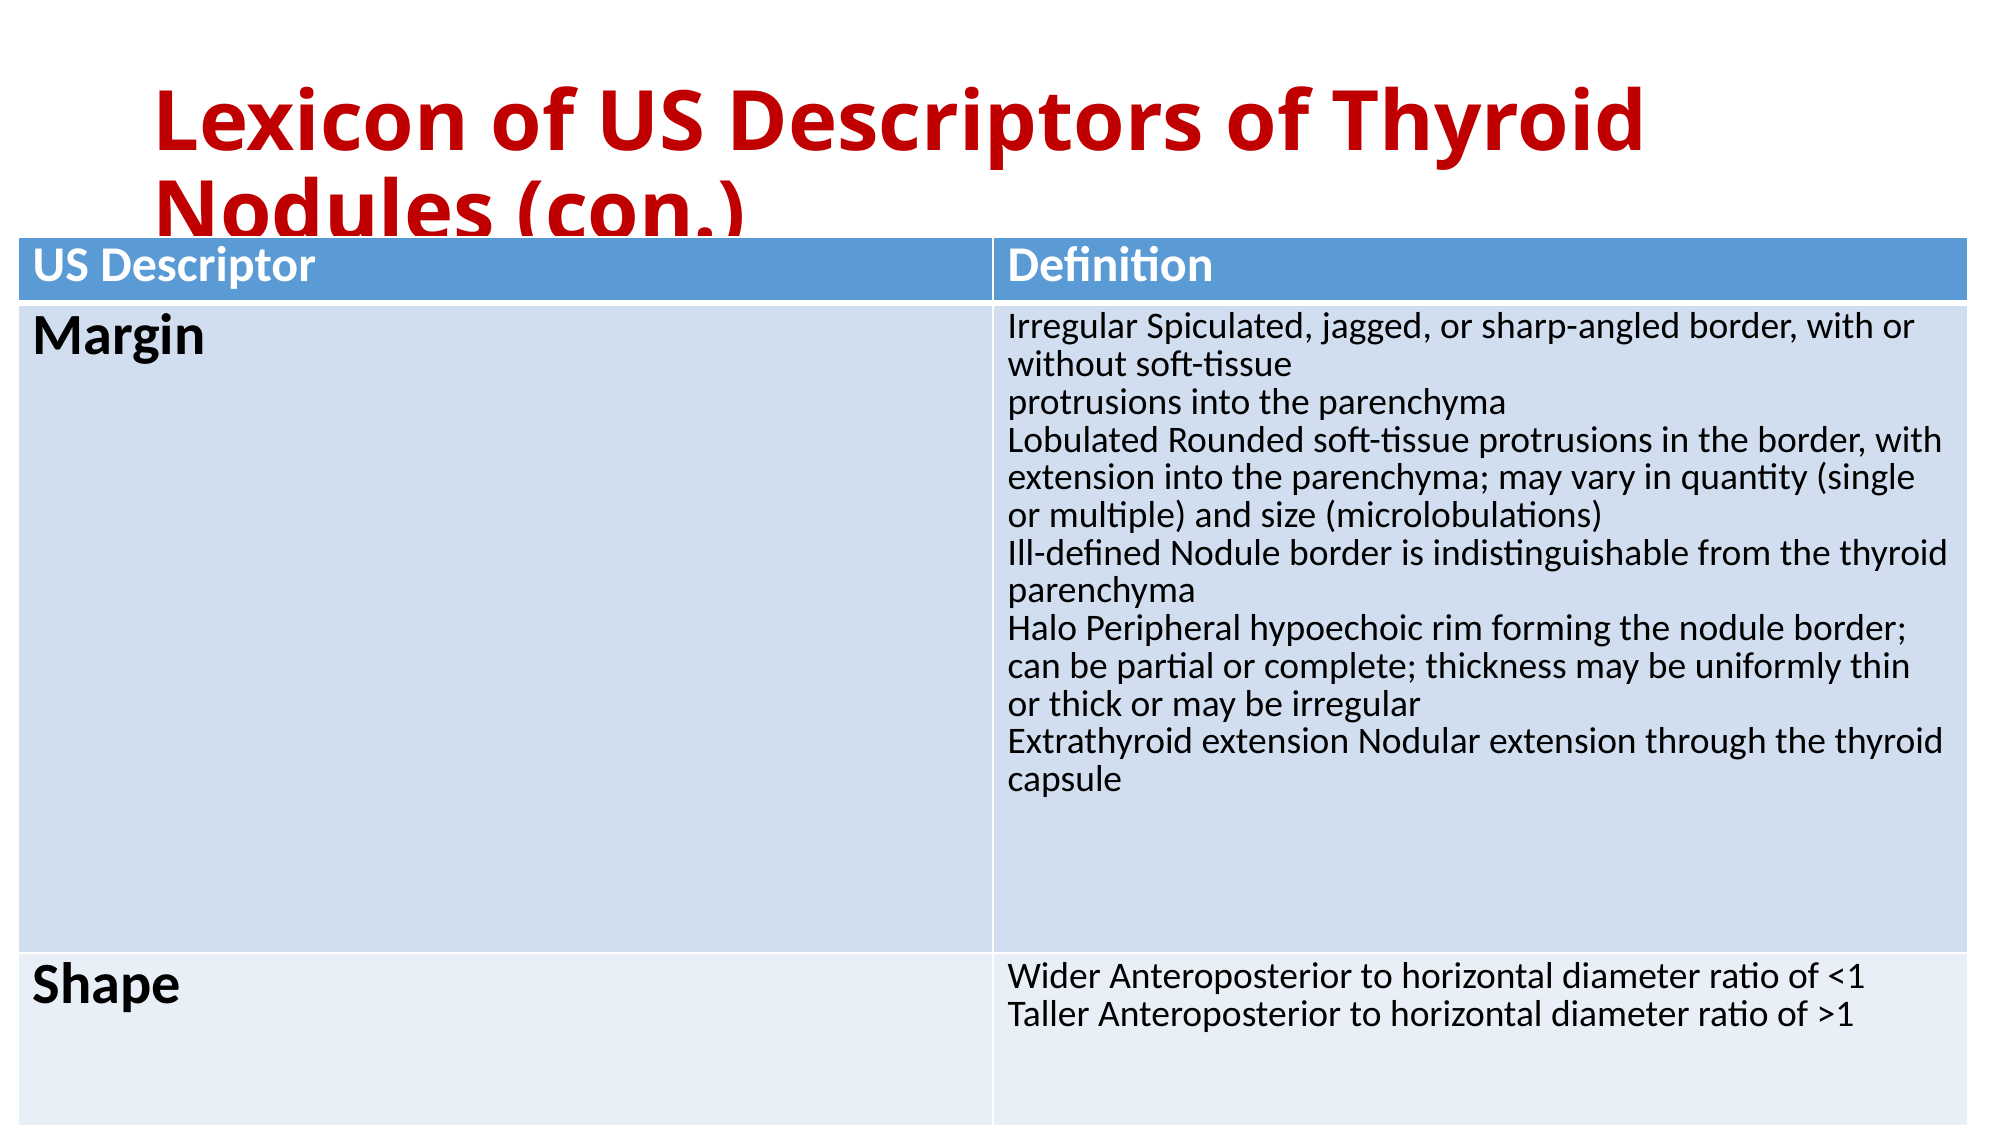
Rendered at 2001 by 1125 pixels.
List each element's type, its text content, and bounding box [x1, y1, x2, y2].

table_cell Wider Anteroposterior to horizontal diameter ratio of <1 Taller Anteroposterior to horizontal diameter ratio of >1 [994, 954, 1967, 1125]
table_header US Descriptor [19, 238, 992, 300]
table_header Definition [994, 238, 1967, 300]
table_cell Margin [19, 306, 992, 952]
table_cell Irregular Spiculated, jagged, or sharp-angled border, with or without soft-tissue protrusions into the parenchyma Lobulated Rounded soft-tissue protrusions in the border, with extension into the parenchyma; may vary in quantity (single or multiple) and size (microlobulations) Ill-defined Nodule border is indistinguishable from the thyroid parenchyma Halo Peripheral hypoechoic rim forming the nodule border; can be partial or complete; thickness may be uniformly thin or thick or may be irregular Extrathyroid extension Nodular extension through the thyroid capsule [994, 306, 1967, 952]
table_cell Shape [19, 954, 992, 1125]
title Lexicon of US Descriptors of Thyroid Nodules (con.) [137, 59, 1863, 236]
